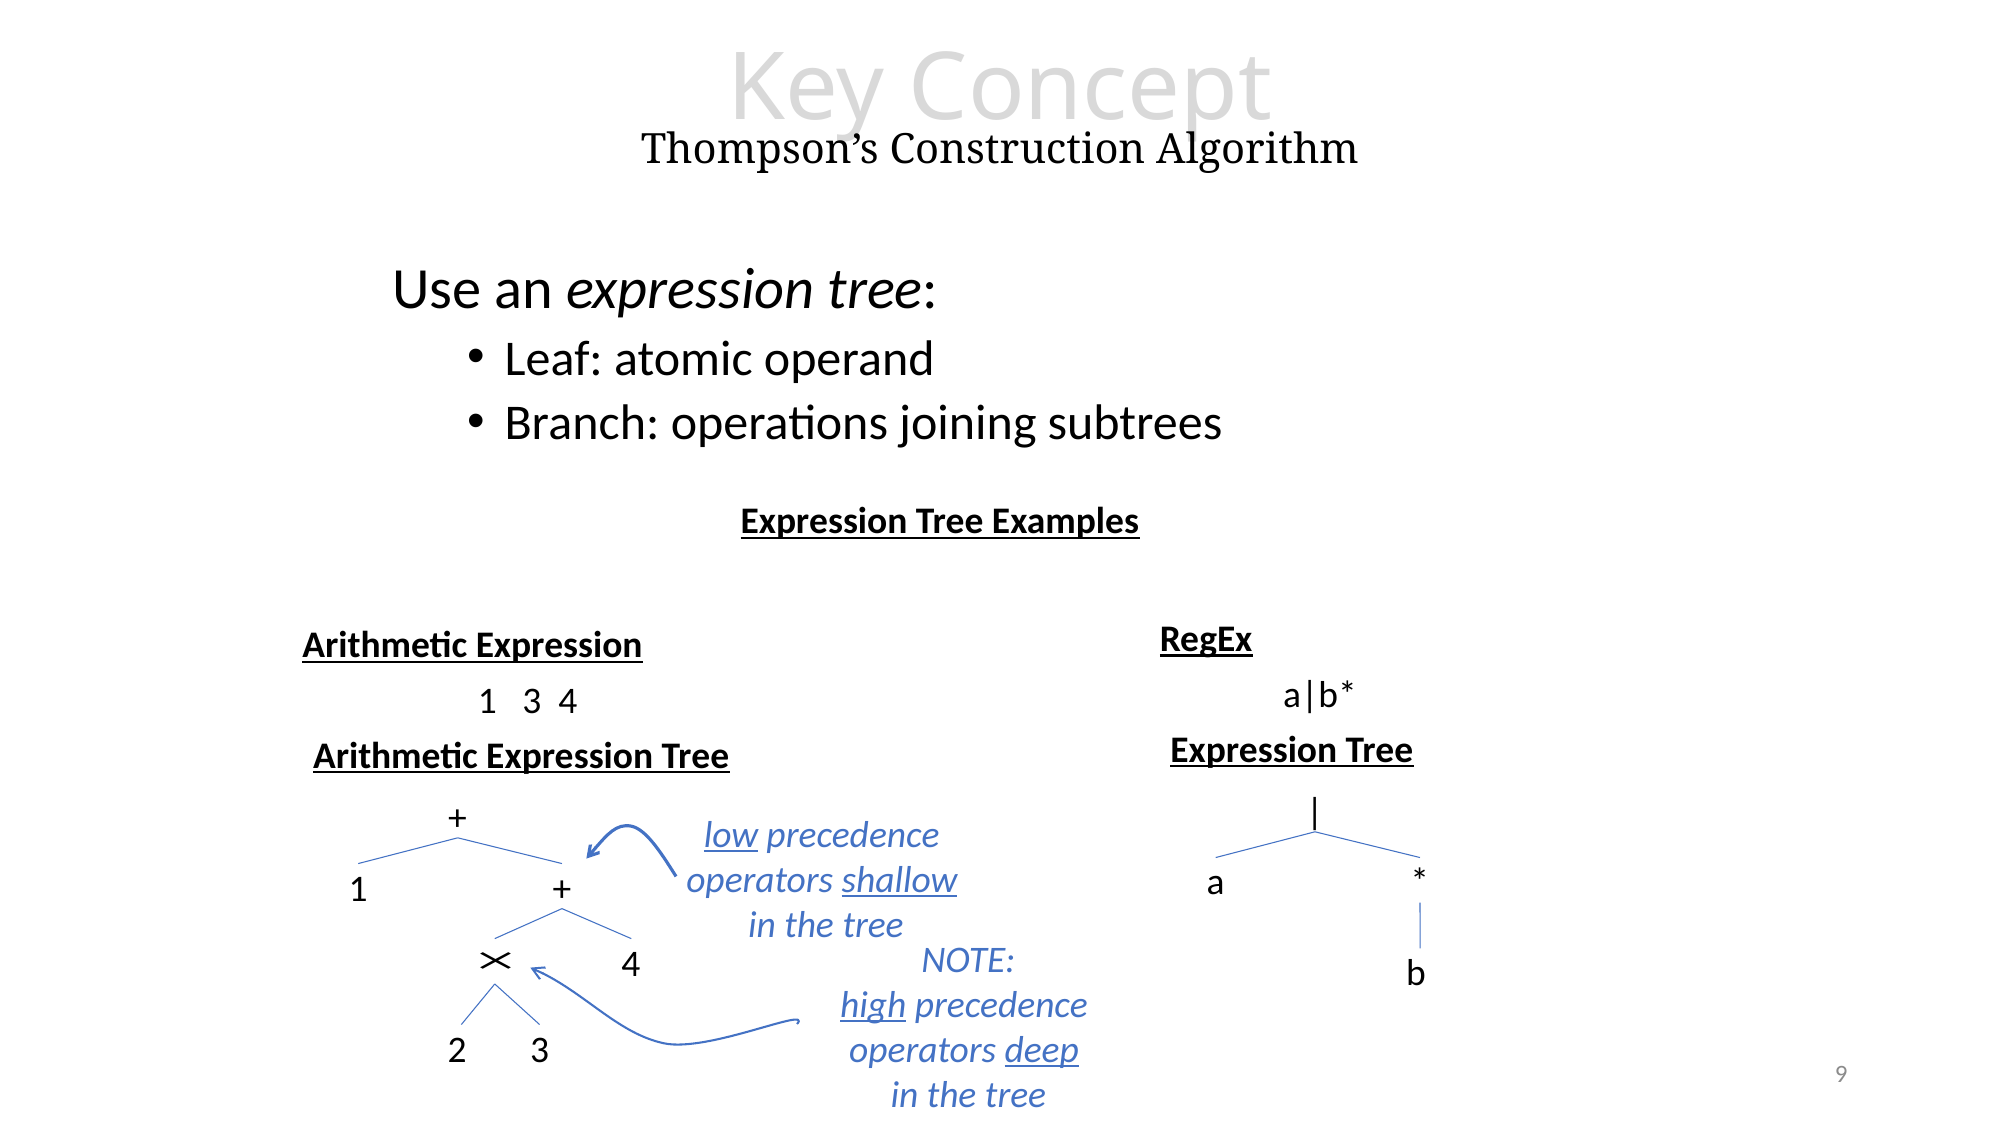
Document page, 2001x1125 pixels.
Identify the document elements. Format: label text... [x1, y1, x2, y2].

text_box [358, 838, 457, 864]
text_box Expression Tree [1155, 717, 1429, 777]
text_box [586, 824, 677, 877]
text_box 3 [522, 1024, 557, 1070]
text_box low precedence operators shallow in the tree [671, 802, 981, 953]
text_box 1 [341, 863, 376, 909]
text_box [461, 983, 494, 1025]
text_box NOTE: high precedence operators deep in the tree [825, 927, 1112, 1123]
text_box * [1402, 857, 1437, 903]
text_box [1215, 832, 1314, 858]
text_box + [440, 792, 475, 838]
text_box 2 [439, 1024, 483, 1070]
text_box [494, 983, 540, 1025]
text_box 4 [613, 938, 649, 984]
text_box Arithmetic Expression Tree [298, 723, 745, 783]
text_box Expression Tree Examples [725, 489, 1155, 549]
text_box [1314, 832, 1420, 858]
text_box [562, 909, 632, 939]
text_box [494, 909, 562, 939]
list Use an expression tree: Leaf: atomic operand Branch: operations joining subtrees [377, 251, 1622, 468]
text_box Arithmetic Expression [287, 613, 658, 673]
text_box a|b* [1268, 662, 1372, 717]
text_box [530, 966, 800, 1046]
text_box | [1298, 786, 1332, 832]
text_box a [1199, 857, 1233, 903]
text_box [457, 838, 563, 864]
title Key Concept Thompson’s Construction Algorithm [353, 4, 1647, 222]
slide_number 9 [1412, 1042, 1863, 1103]
text_box + [544, 863, 579, 909]
text_box RegEx [1144, 607, 1268, 667]
text_box b [1398, 948, 1442, 994]
